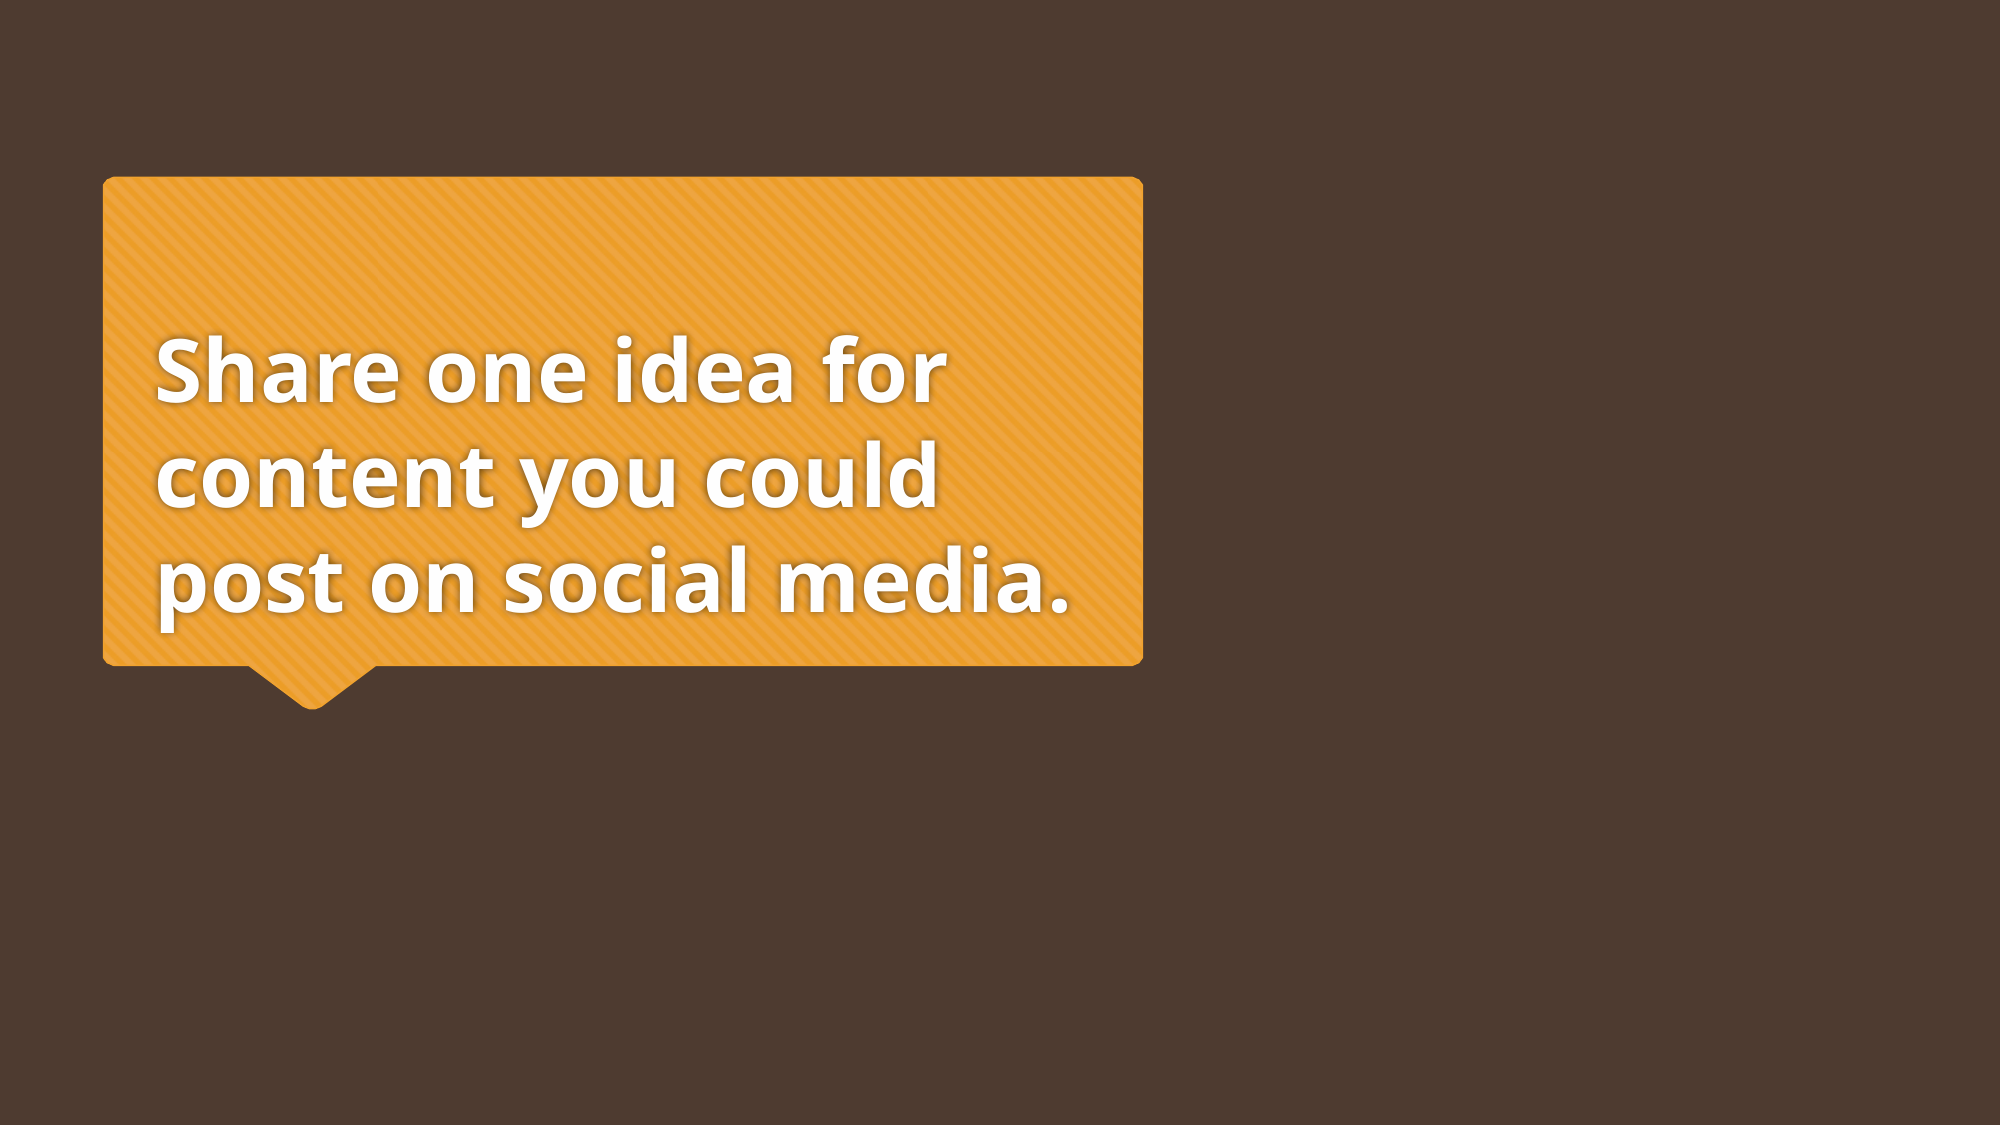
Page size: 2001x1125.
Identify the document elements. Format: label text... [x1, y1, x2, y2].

title Share one idea for content you could post on social media. [139, 203, 1107, 638]
